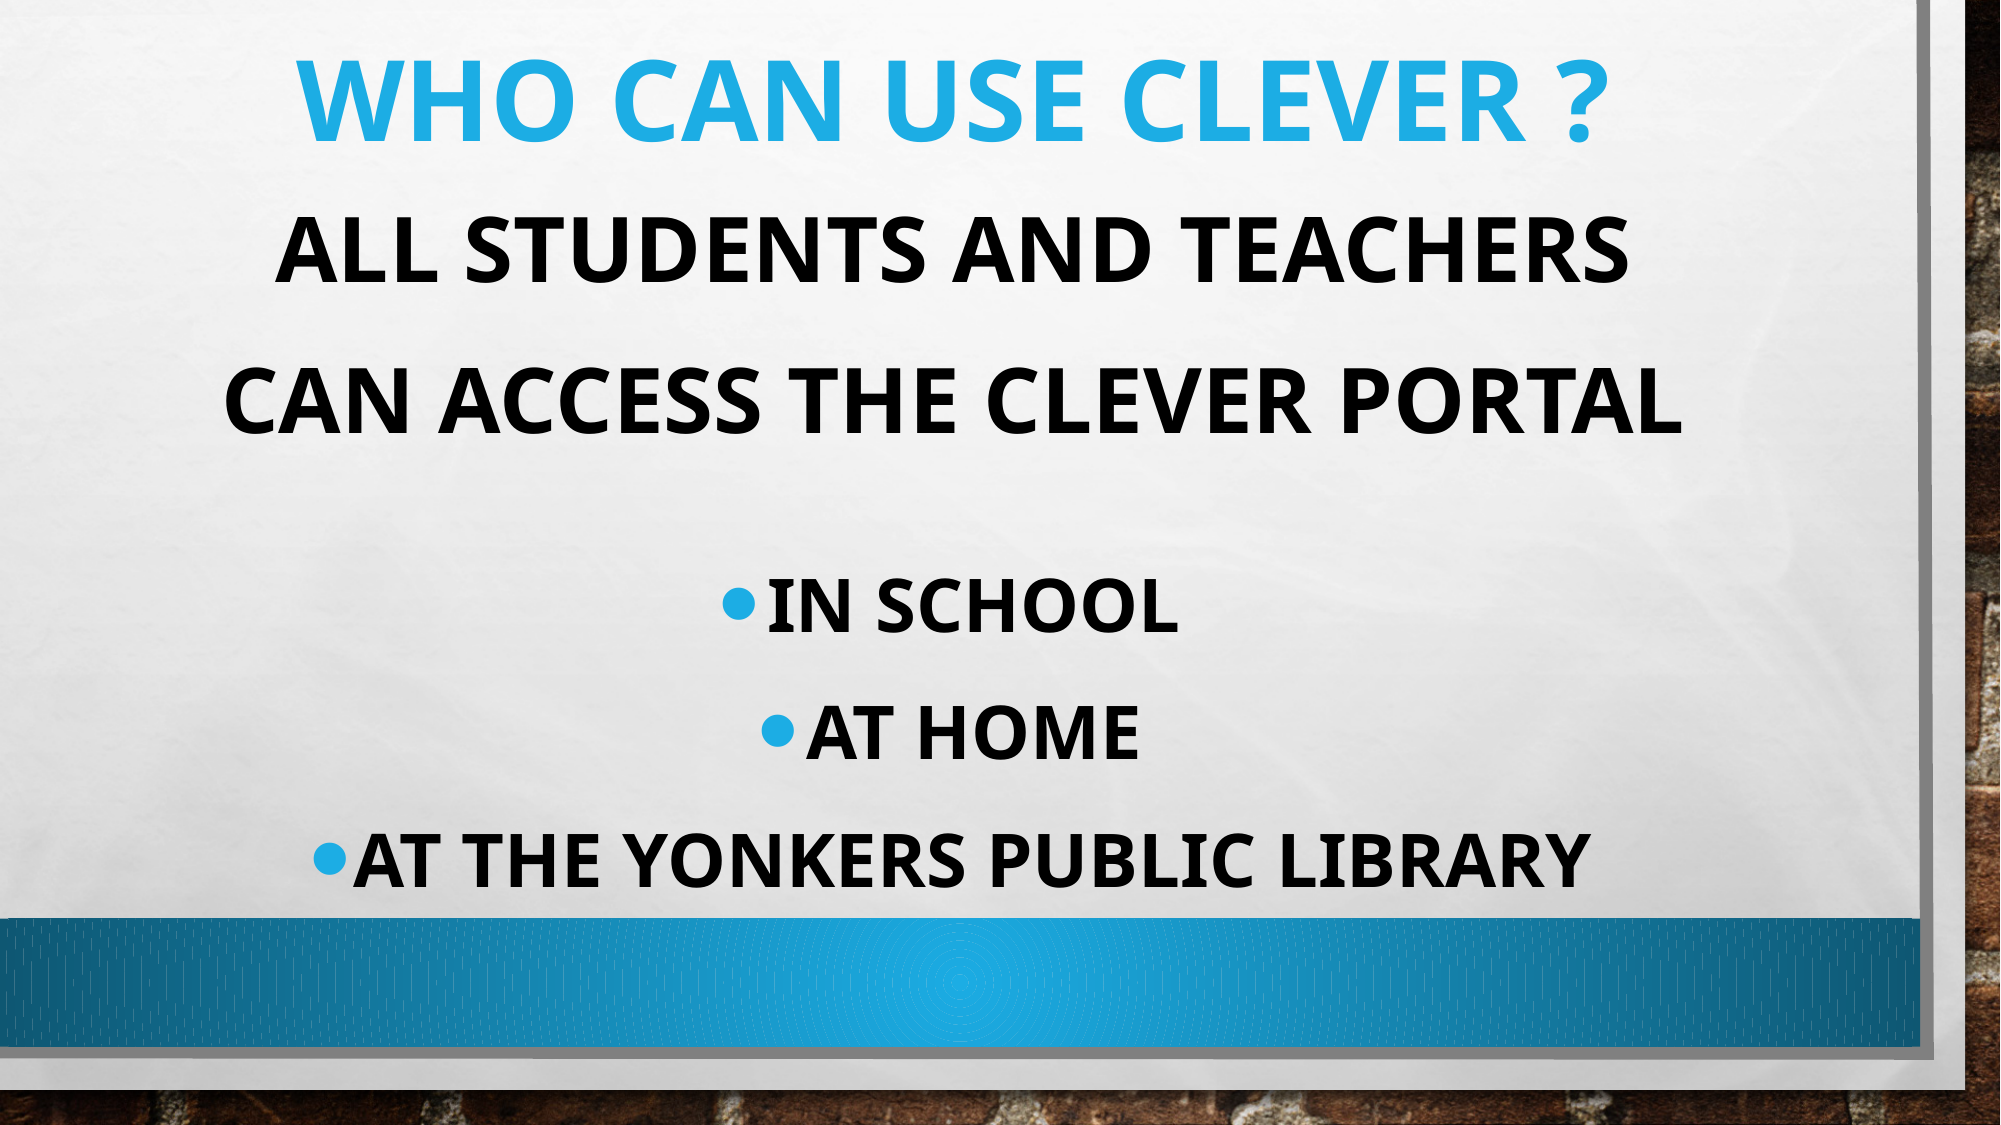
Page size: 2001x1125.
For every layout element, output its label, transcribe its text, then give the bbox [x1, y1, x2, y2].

picture [0, 0, 2000, 1125]
title Who Can Use CLEVER ? [109, 47, 1798, 162]
list All students and teachers can access the Clever portal In School At Home At The Yonkers Public Library [25, 162, 1881, 910]
